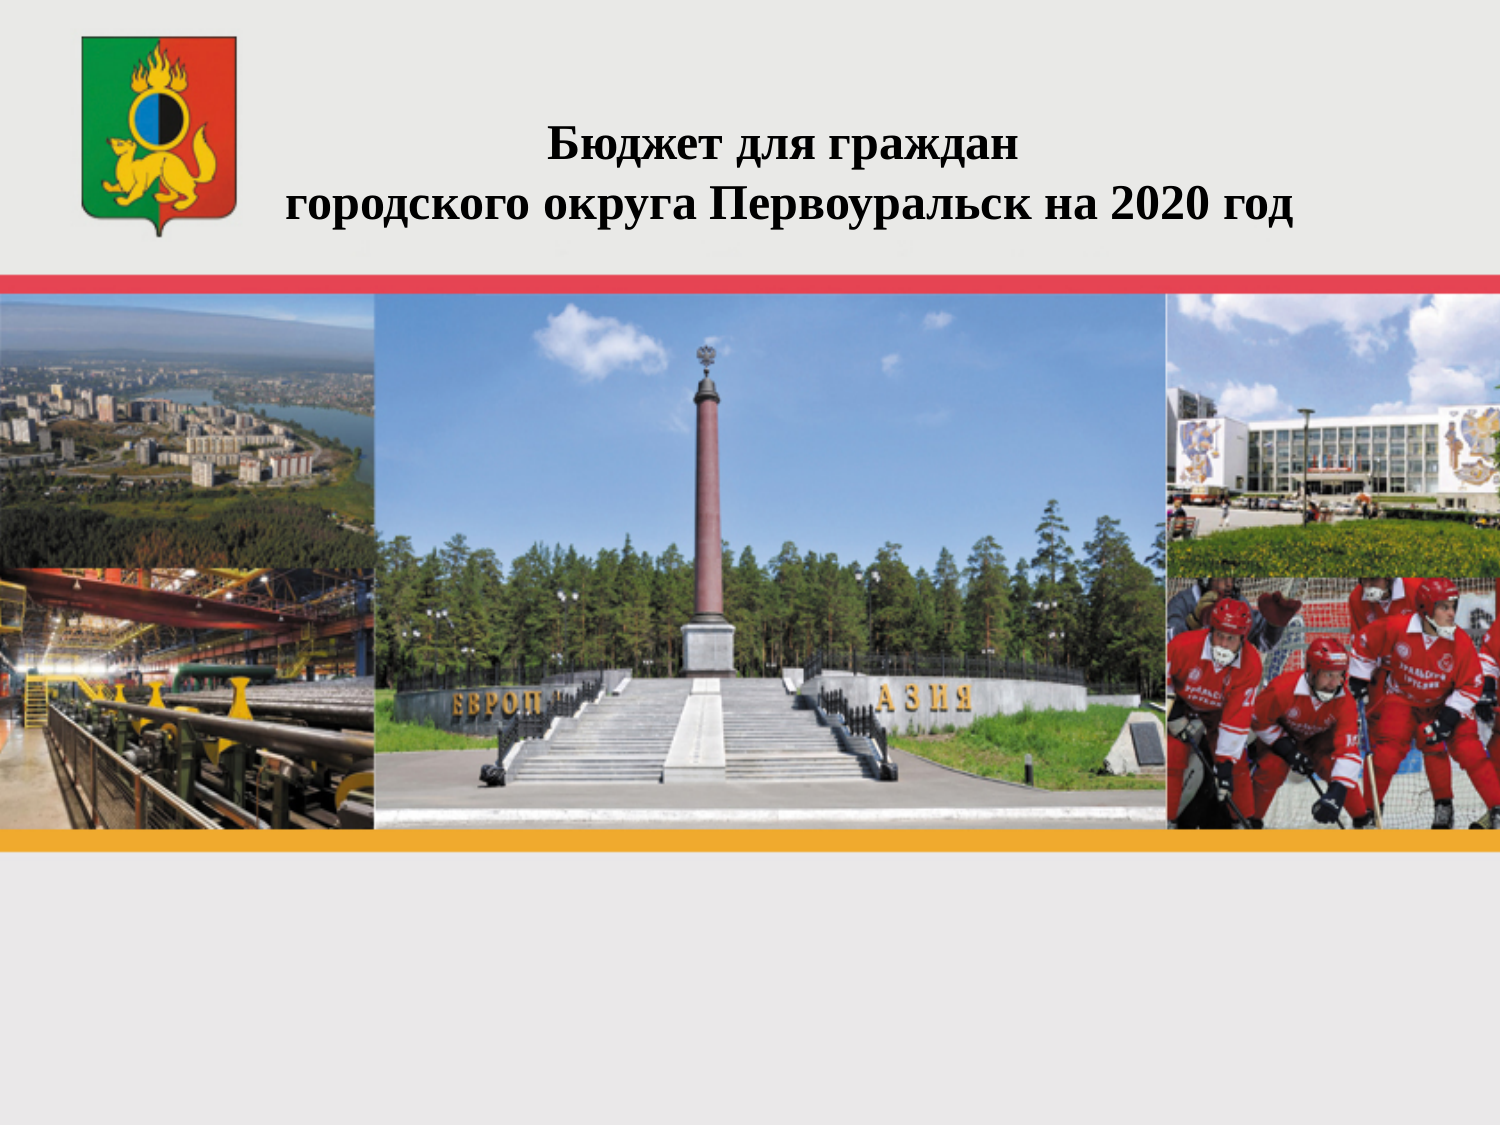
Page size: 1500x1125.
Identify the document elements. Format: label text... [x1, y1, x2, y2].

text_box Бюджет для граждан городского округа Первоуральск на 2020 год [270, 101, 1309, 237]
picture [0, 0, 1500, 1125]
